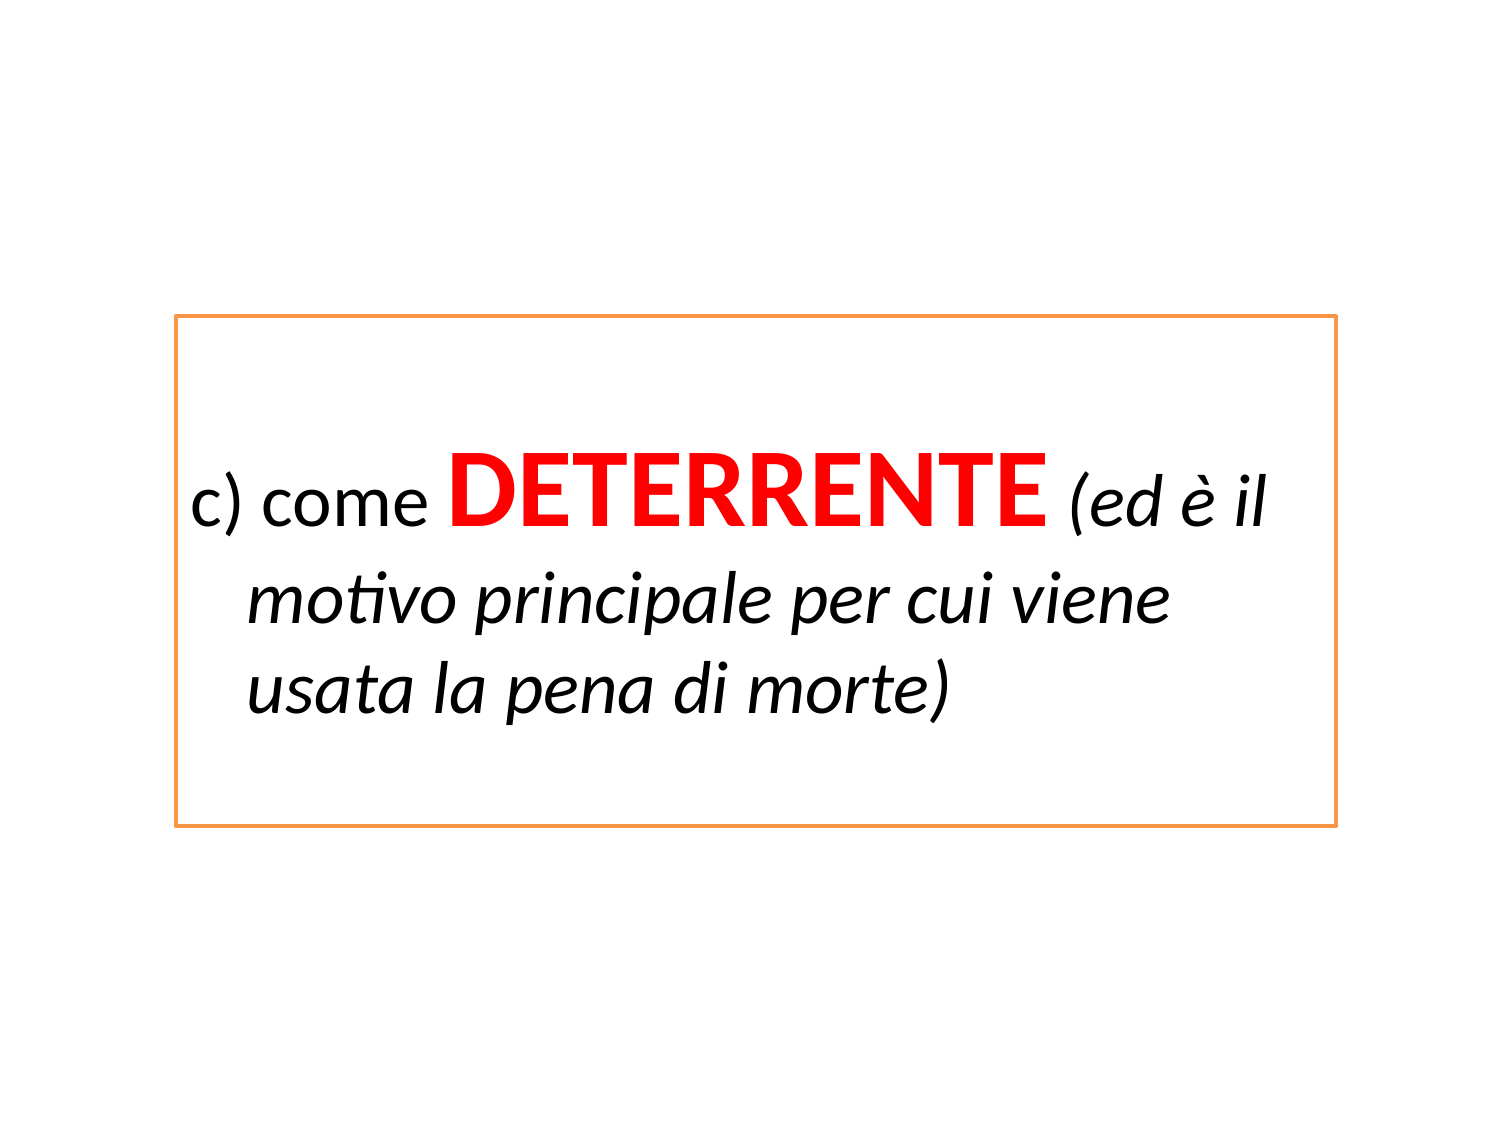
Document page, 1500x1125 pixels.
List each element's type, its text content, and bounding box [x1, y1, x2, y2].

text_box c) come DETERRENTE (ed è il motivo principale per cui viene usata la pena di morte) [174, 314, 1338, 828]
